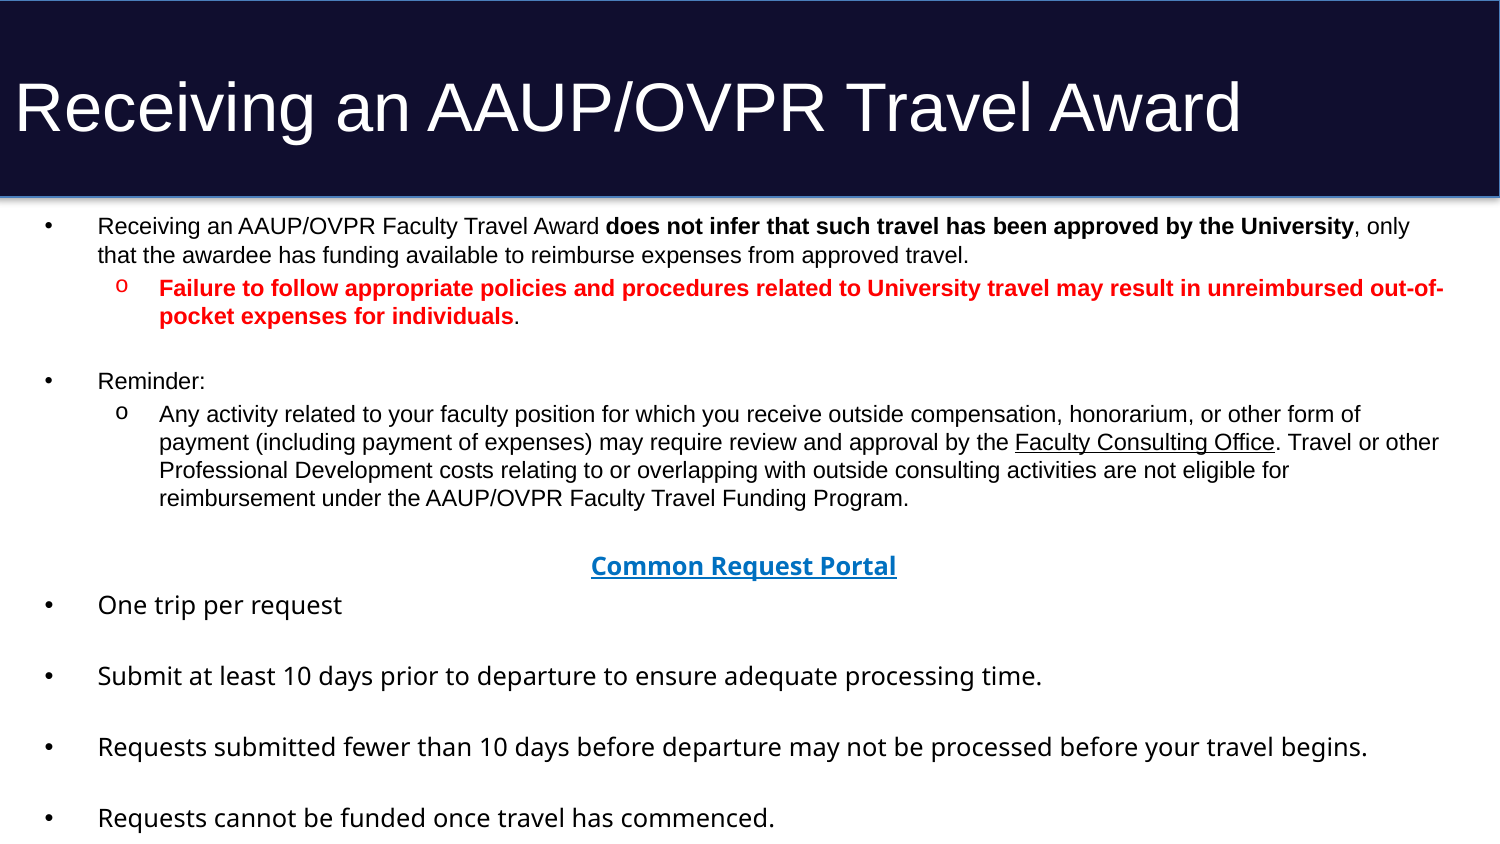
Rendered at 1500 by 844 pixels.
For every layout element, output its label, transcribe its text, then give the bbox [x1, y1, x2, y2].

list Receiving an AAUP/OVPR Faculty Travel Award does not infer that such travel has been approved by the University, only that the awardee has funding available to reimburse expenses from approved travel. Failure to follow appropriate policies and procedures related to University travel may result in unreimbursed out-of-pocket expenses for individuals. Reminder: Any activity related to your faculty position for which you receive outside compensation, honorarium, or other form of payment (including payment of expenses) may require review and approval by the Faculty Consulting Office. Travel or other Professional Development costs relating to or overlapping with outside consulting activities are not eligible for reimbursement under the AAUP/OVPR Faculty Travel Funding Program. Common Request Portal One trip per request Submit at least 10 days prior to departure to ensure adequate processing time. Requests submitted fewer than 10 days before departure may not be processed before your travel begins. Requests cannot be funded once travel has commenced. [29, 204, 1461, 844]
title Receiving an AAUP/OVPR Travel Award [0, 33, 1500, 175]
